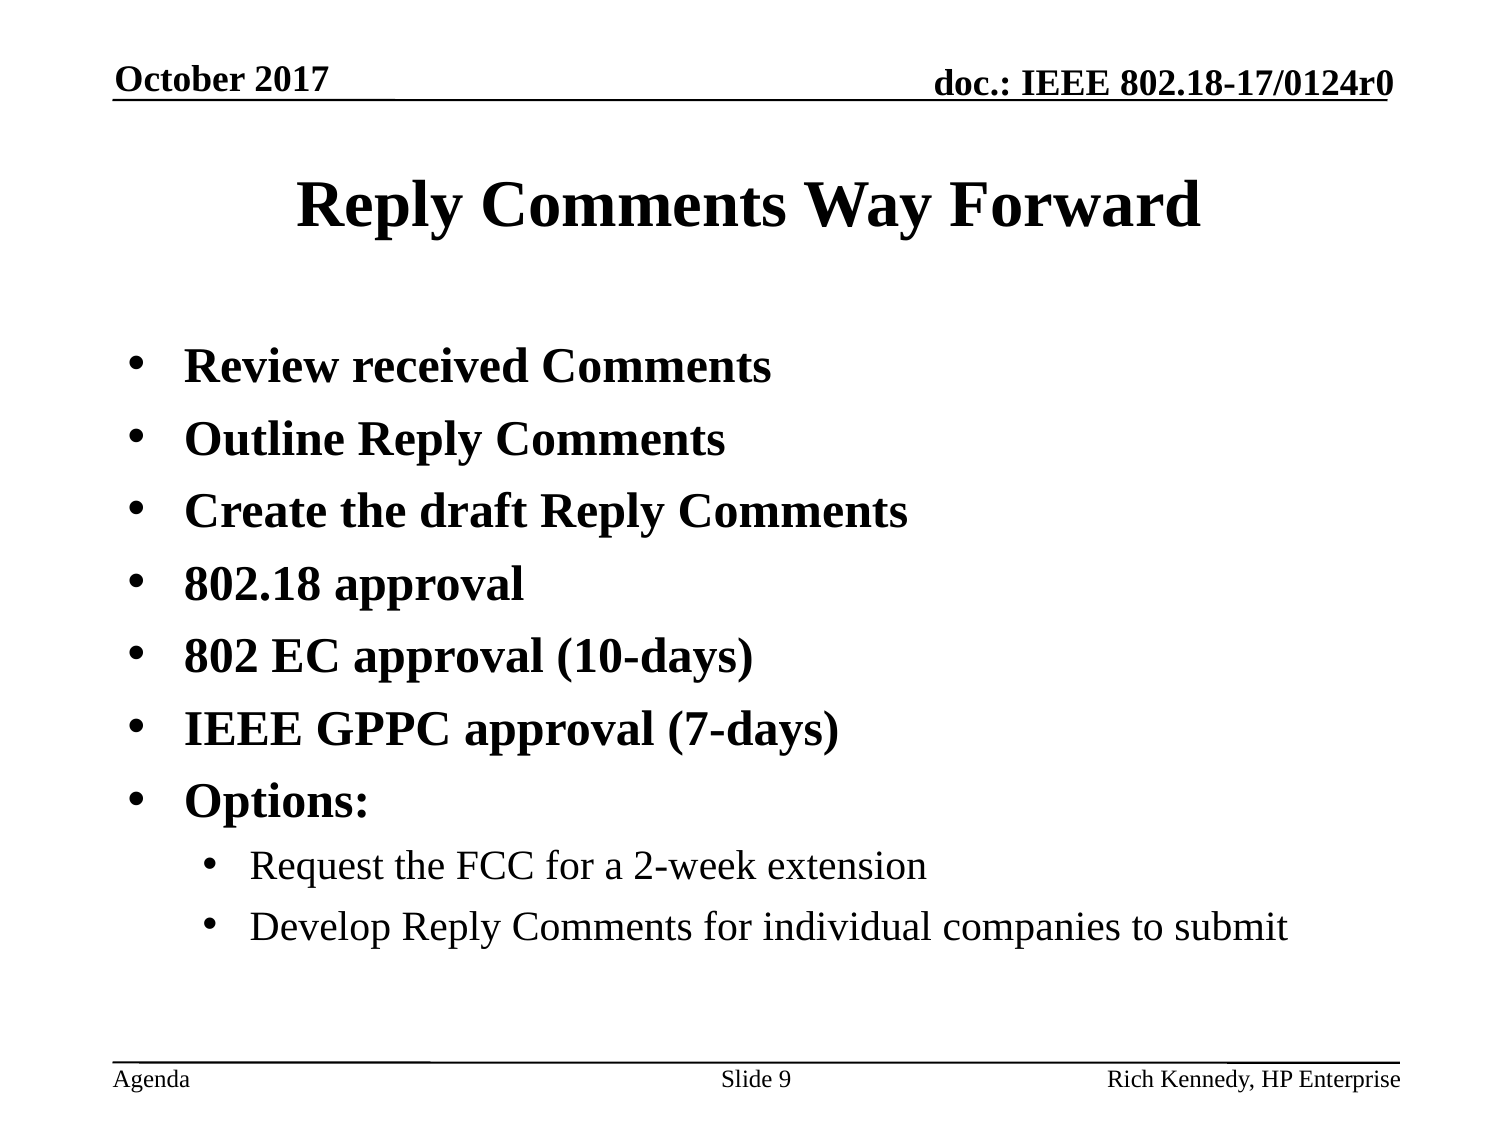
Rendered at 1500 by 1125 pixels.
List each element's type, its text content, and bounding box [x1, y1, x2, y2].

title Reply Comments Way Forward [112, 112, 1388, 288]
footer Rich Kennedy, HP Enterprise [878, 1061, 1402, 1093]
slide_number Slide 9 [712, 1061, 800, 1123]
list Review received Comments Outline Reply Comments Create the draft Reply Comments 802.18 approval 802 EC approval (10-days) IEEE GPPC approval (7-days) Options: Request the FCC for a 2-week extension Develop Reply Comments for individual companies to submit [112, 324, 1388, 1000]
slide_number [114, 54, 423, 100]
